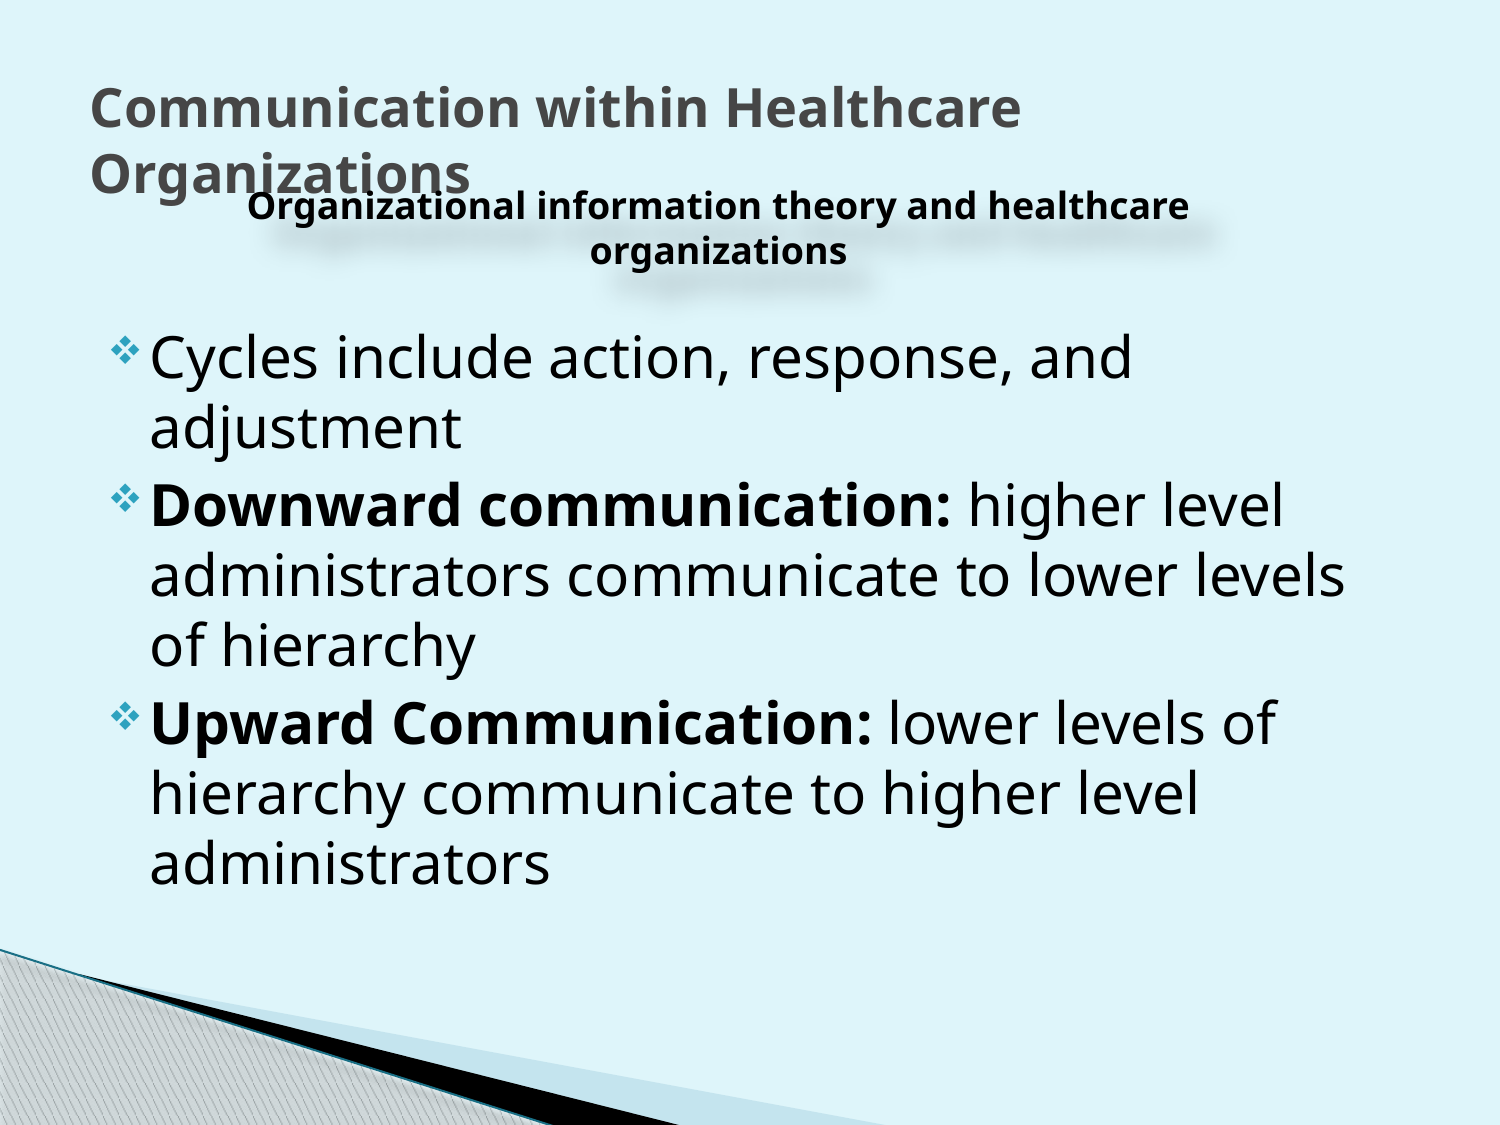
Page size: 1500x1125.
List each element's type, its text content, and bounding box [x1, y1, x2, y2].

list Cycles include action, response, and adjustment Downward communication: higher level administrators communicate to lower levels of hierarchy Upward Communication: lower levels of hierarchy communicate to higher level administrators [75, 312, 1413, 1088]
text_box Organizational information theory and healthcare organizations [112, 174, 1325, 325]
title Communication within Healthcare Organizations [75, 45, 1425, 233]
